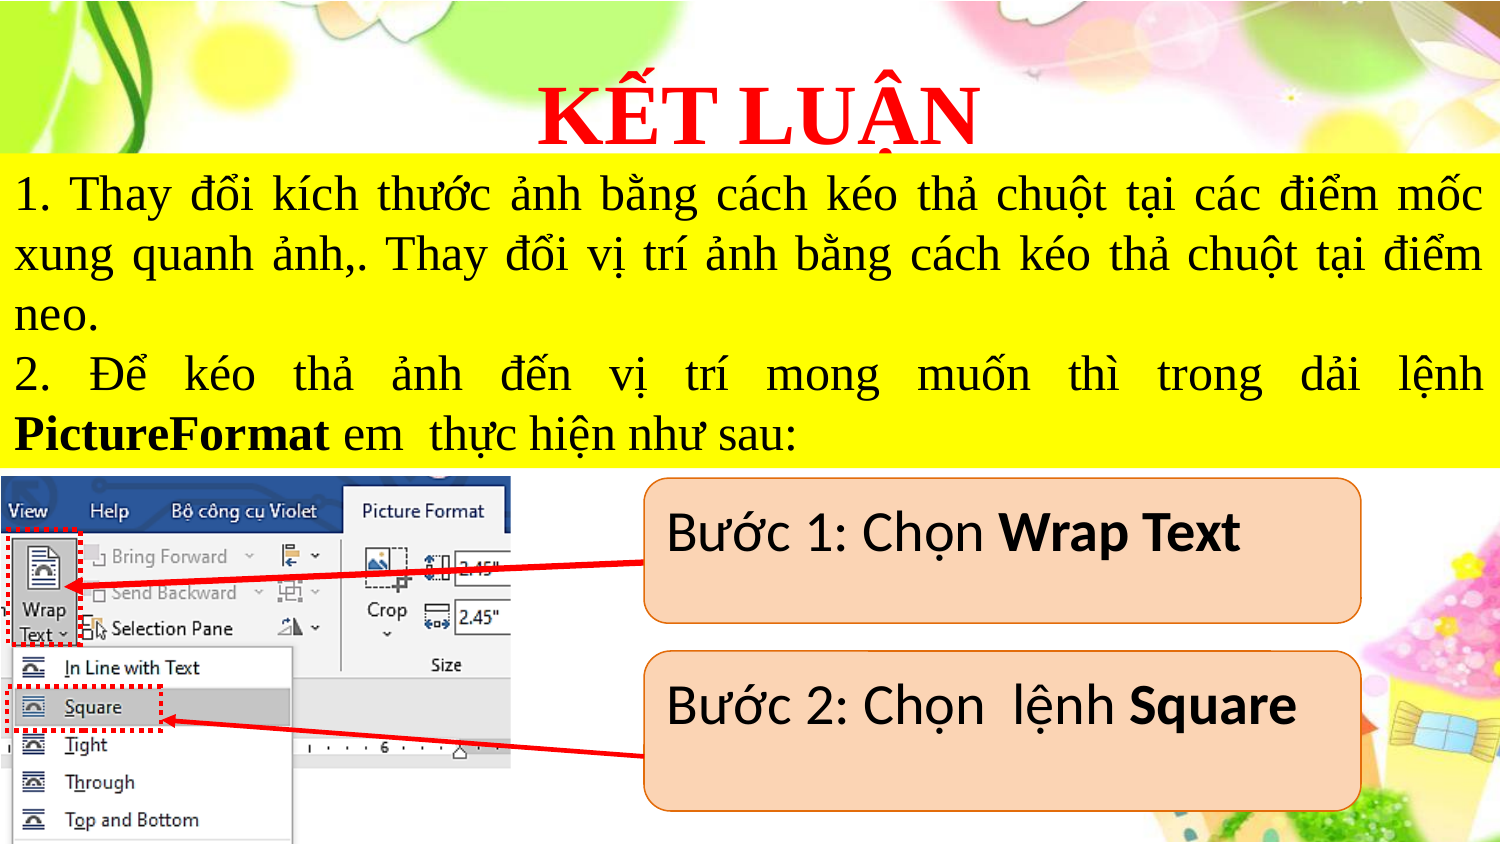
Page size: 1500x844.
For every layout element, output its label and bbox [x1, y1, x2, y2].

text_box [63, 562, 645, 587]
text_box [161, 719, 645, 757]
picture [0, 1, 1500, 844]
